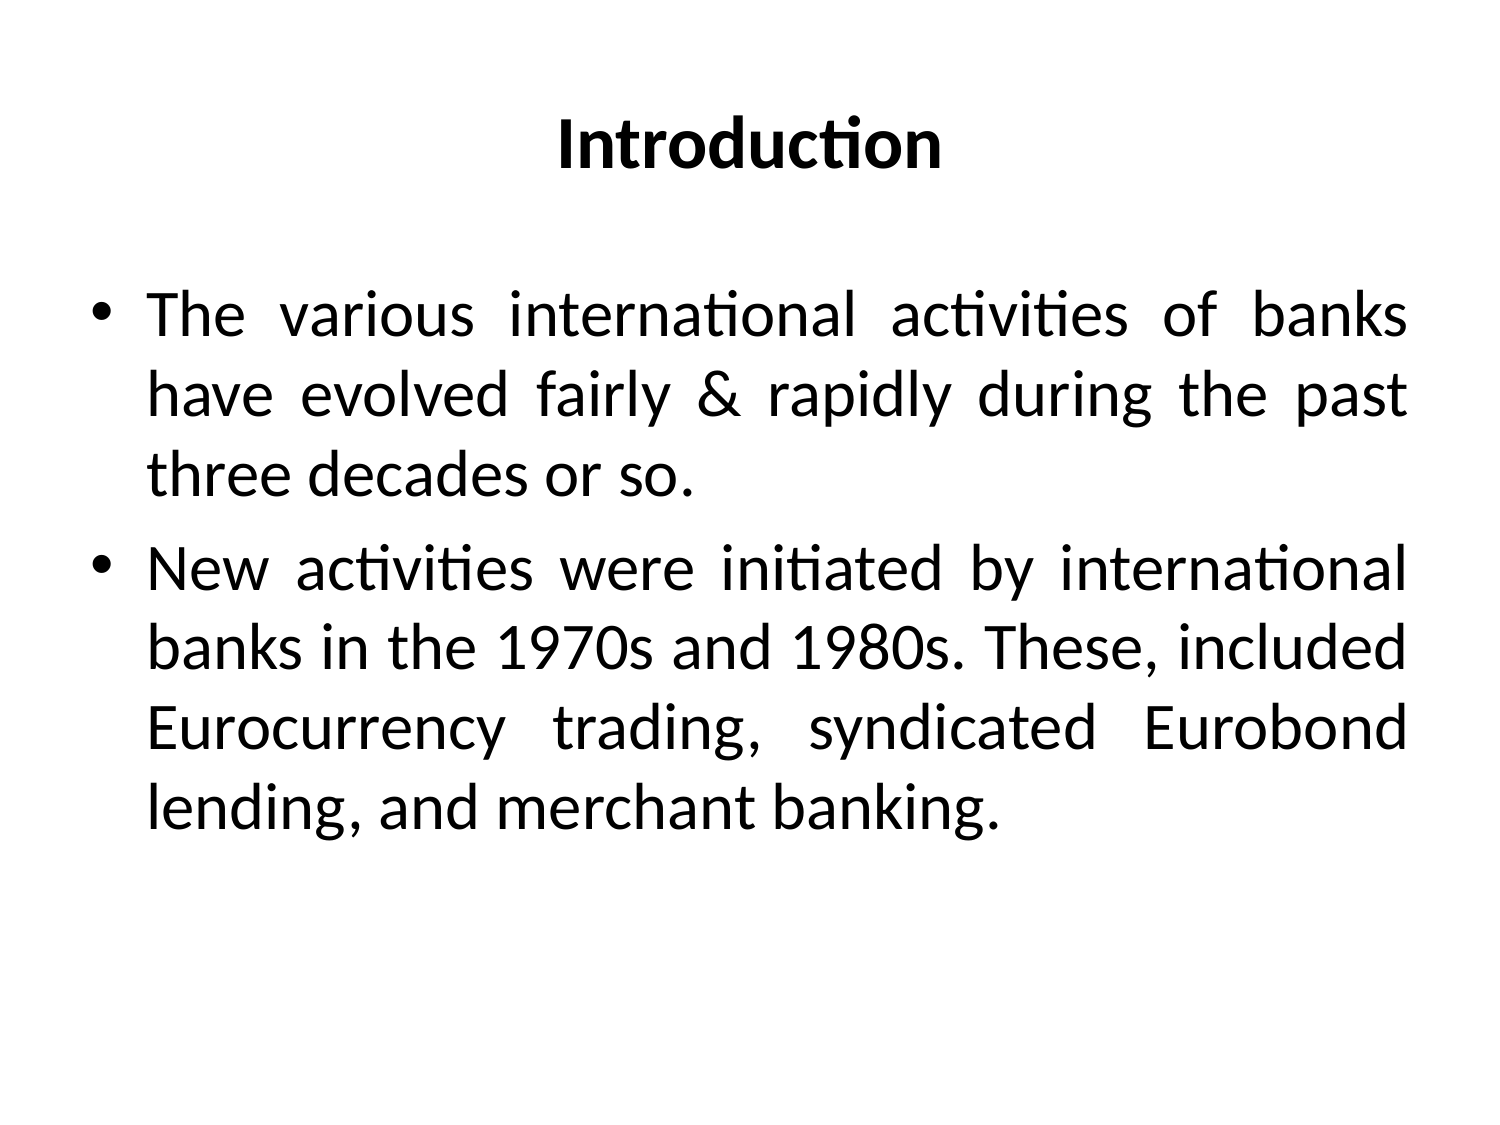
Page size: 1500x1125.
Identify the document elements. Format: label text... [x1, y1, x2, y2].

title Introduction [75, 45, 1425, 233]
list The various international activities of banks have evolved fairly & rapidly during the past three decades or so. New activities were initiated by international banks in the 1970s and 1980s. These, included Eurocurrency trading, syndicated Eurobond lending, and merchant banking. [75, 262, 1425, 1005]
